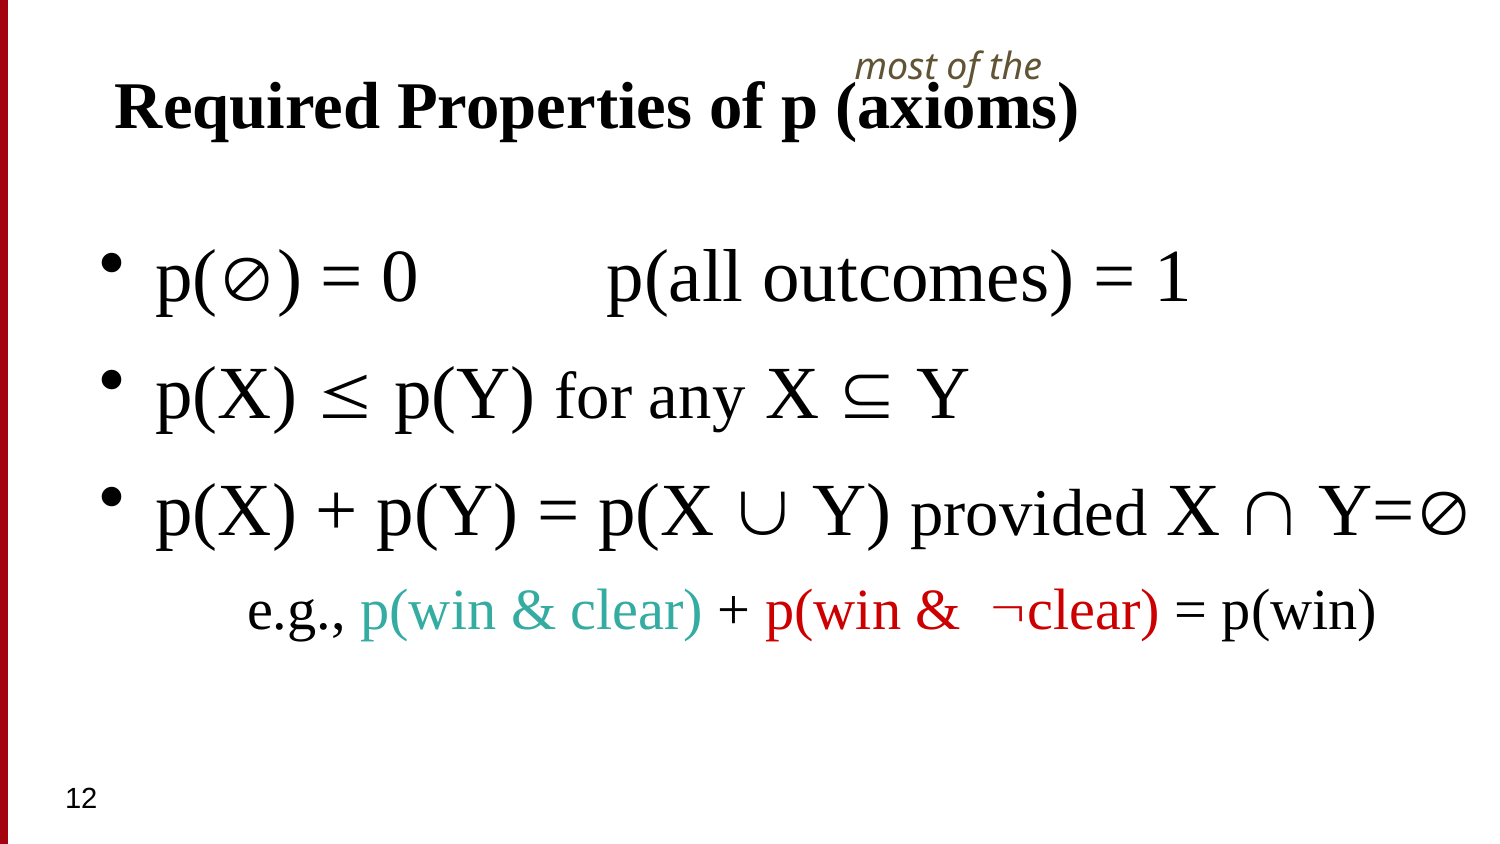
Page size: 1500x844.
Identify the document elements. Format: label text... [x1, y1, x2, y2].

text_box most of the [839, 34, 1058, 95]
slide_number 12 [49, 771, 376, 829]
title Required Properties of p (axioms) [99, 9, 1450, 150]
text_box p() = 0 p(all outcomes) = 1 p(X)  p(Y) for any X  Y p(X) + p(Y) = p(X  Y) provided X  Y= e.g., p(win & clear) + p(win & clear) = p(win) [84, 191, 1500, 649]
